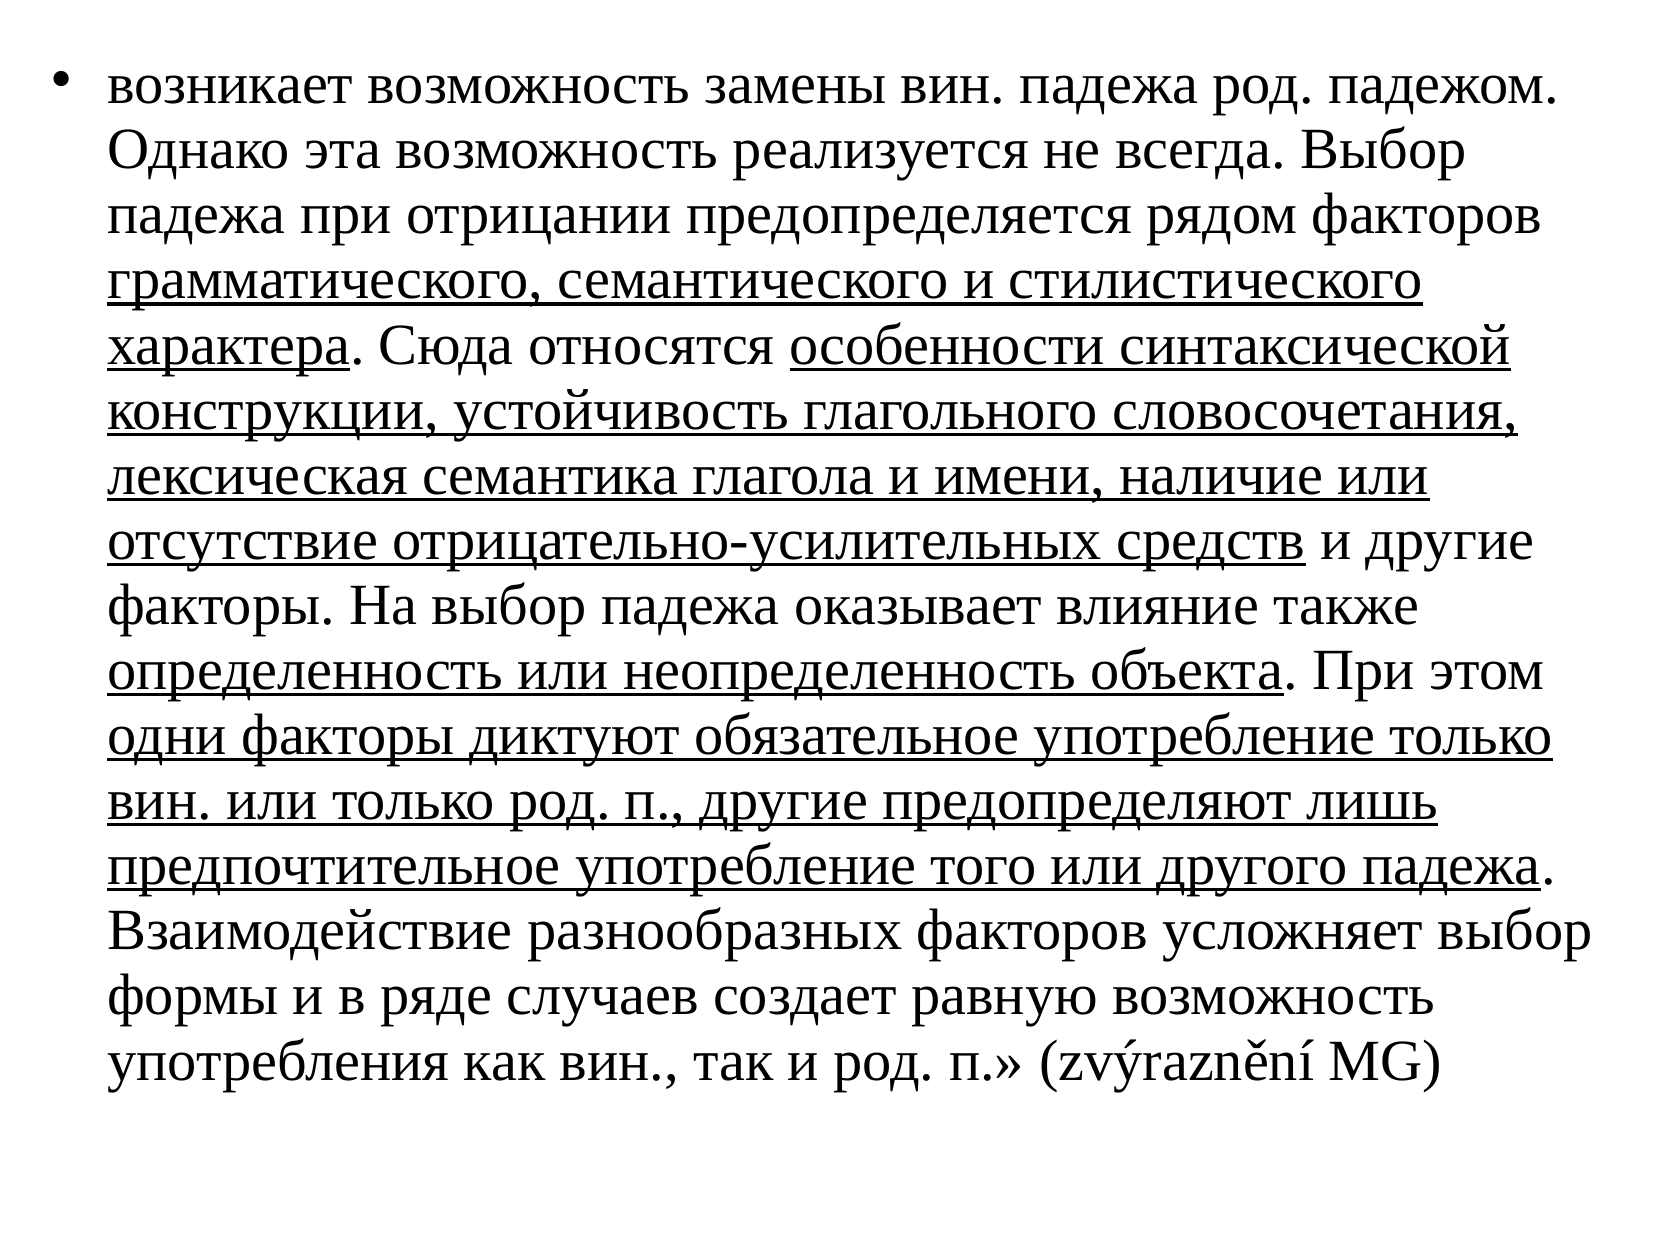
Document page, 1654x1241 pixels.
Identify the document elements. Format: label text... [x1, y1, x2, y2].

list возникает возможность замены вин. падежа род. падежом. Однако эта возможность реализуется не всегда. Выбор падежа при отрицании предопределяется рядом факторов грамматического, семантического и стилистического характера. Сюда относятся особенности синтаксической конструкции, устойчивость глагольного словосочетания, лексическая семантика глагола и имени, наличие или отсутствие отрицательно-усилительных средств и другие факторы. На выбор падежа оказывает влияние также определенность или неопределенность объекта. При этом одни факторы диктуют обязательное употребление только вин. или только род. п., другие предопределяют лишь предпочтительное употребление того или другого падежа. Взаимодействие разнообразных факторов усложняет выбор формы и в ряде случаев создает равную возможность употребления как вин., так и род. п.» (zvýraznění MG) [51, 47, 1618, 1181]
